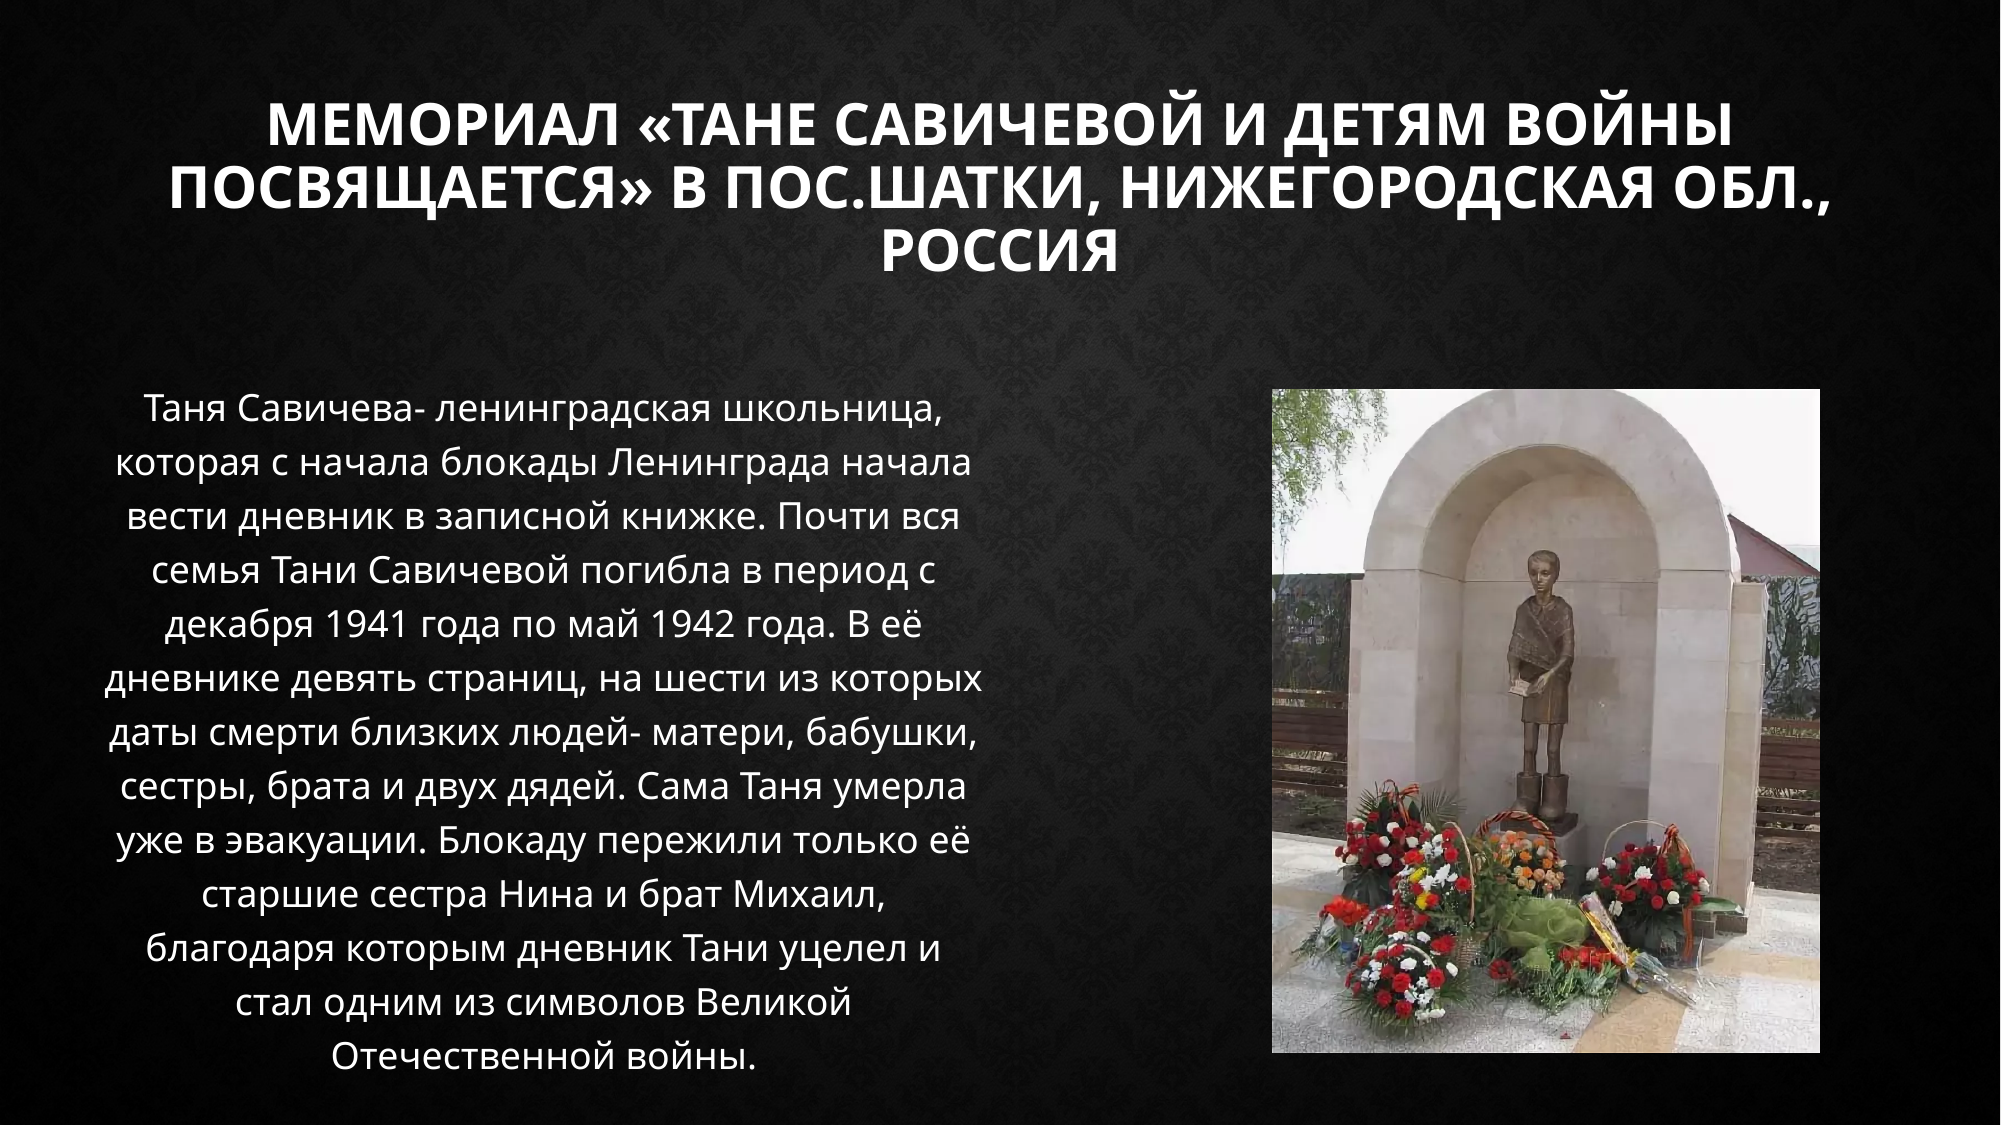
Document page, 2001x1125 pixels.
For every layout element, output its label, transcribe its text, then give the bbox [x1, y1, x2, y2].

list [1272, 388, 1821, 1053]
list Таня Савичева- ленинградская школьница, которая с начала блокады Ленинграда начала вести дневник в записной книжке. Почти вся семья Тани Савичевой погибла в период с декабря 1941 года по май 1942 года. В её дневнике девять страниц, на шести из которых даты смерти близких людей- матери, бабушки, сестры, брата и двух дядей. Сама Таня умерла уже в эвакуации. Блокаду пережили только её старшие сестра Нина и брат Михаил, благодаря которым дневник Тани уцелел и стал одним из символов Великой Отечественной войны. [87, 367, 1001, 1036]
title Мемориал «Тане Савичевой и детям войны посвящается» в Пос.Шатки, Нижегородская обл., Россия [50, 59, 1950, 292]
